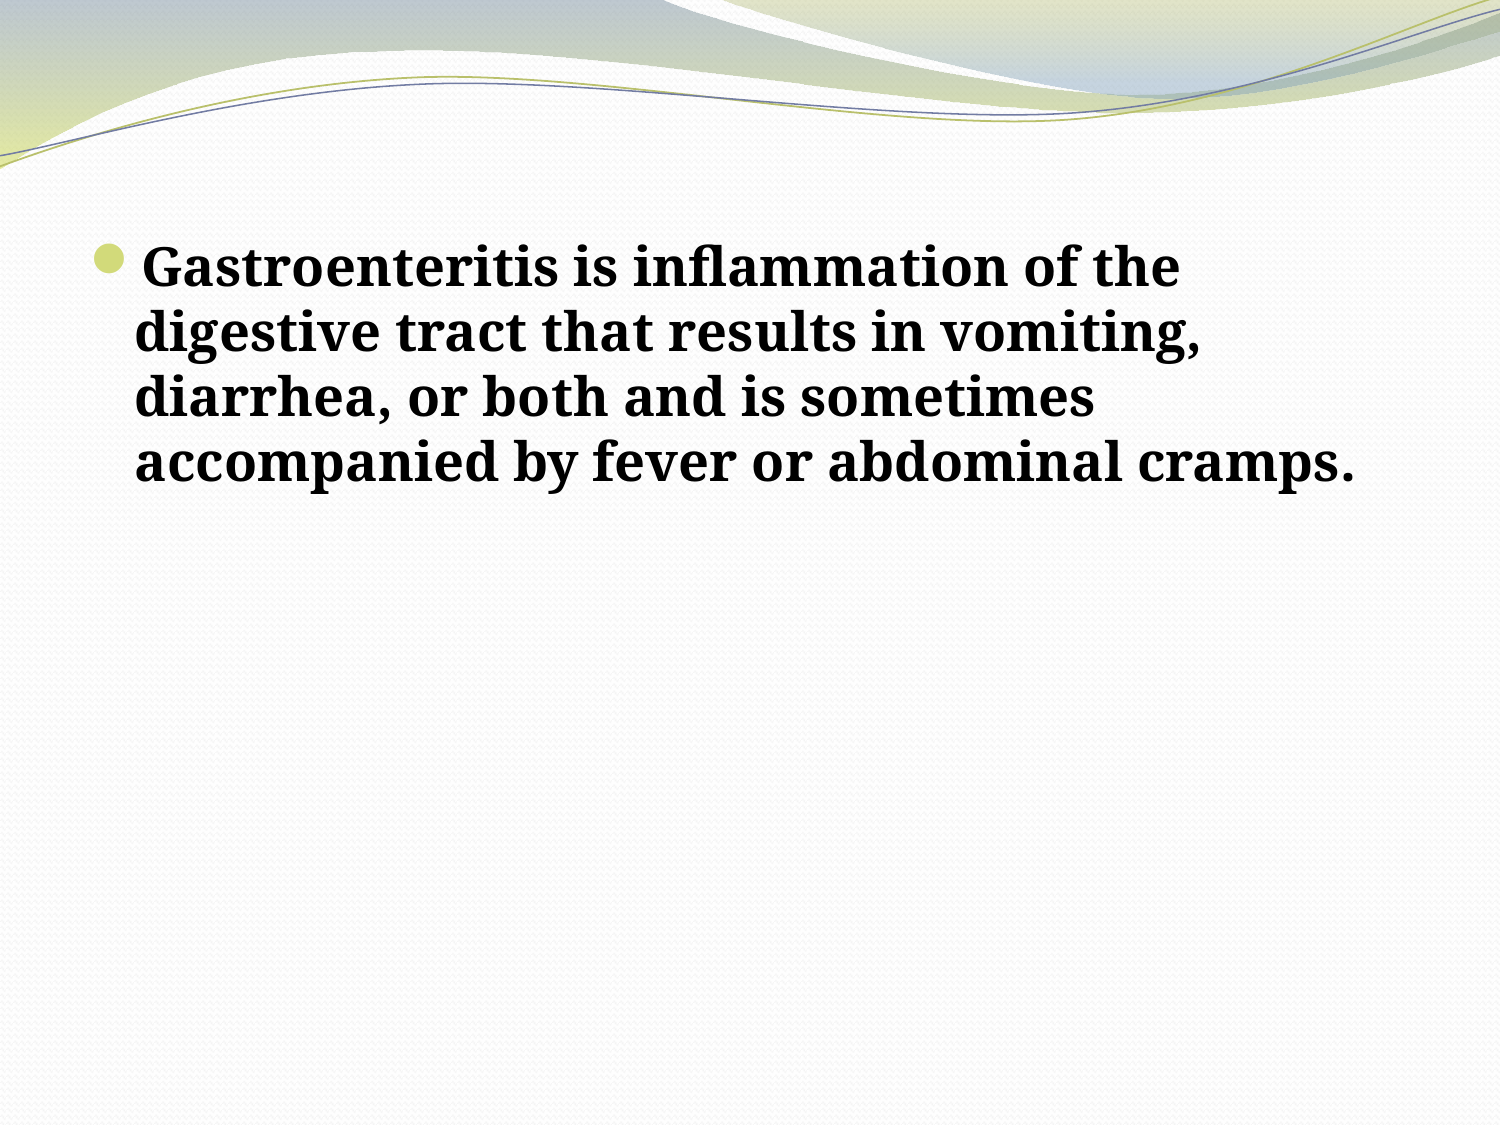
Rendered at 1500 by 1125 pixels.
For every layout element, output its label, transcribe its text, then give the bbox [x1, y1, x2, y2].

list Gastroenteritis is inflammation of the digestive tract that results in vomiting, diarrhea, or both and is sometimes accompanied by fever or abdominal cramps. [75, 224, 1425, 968]
